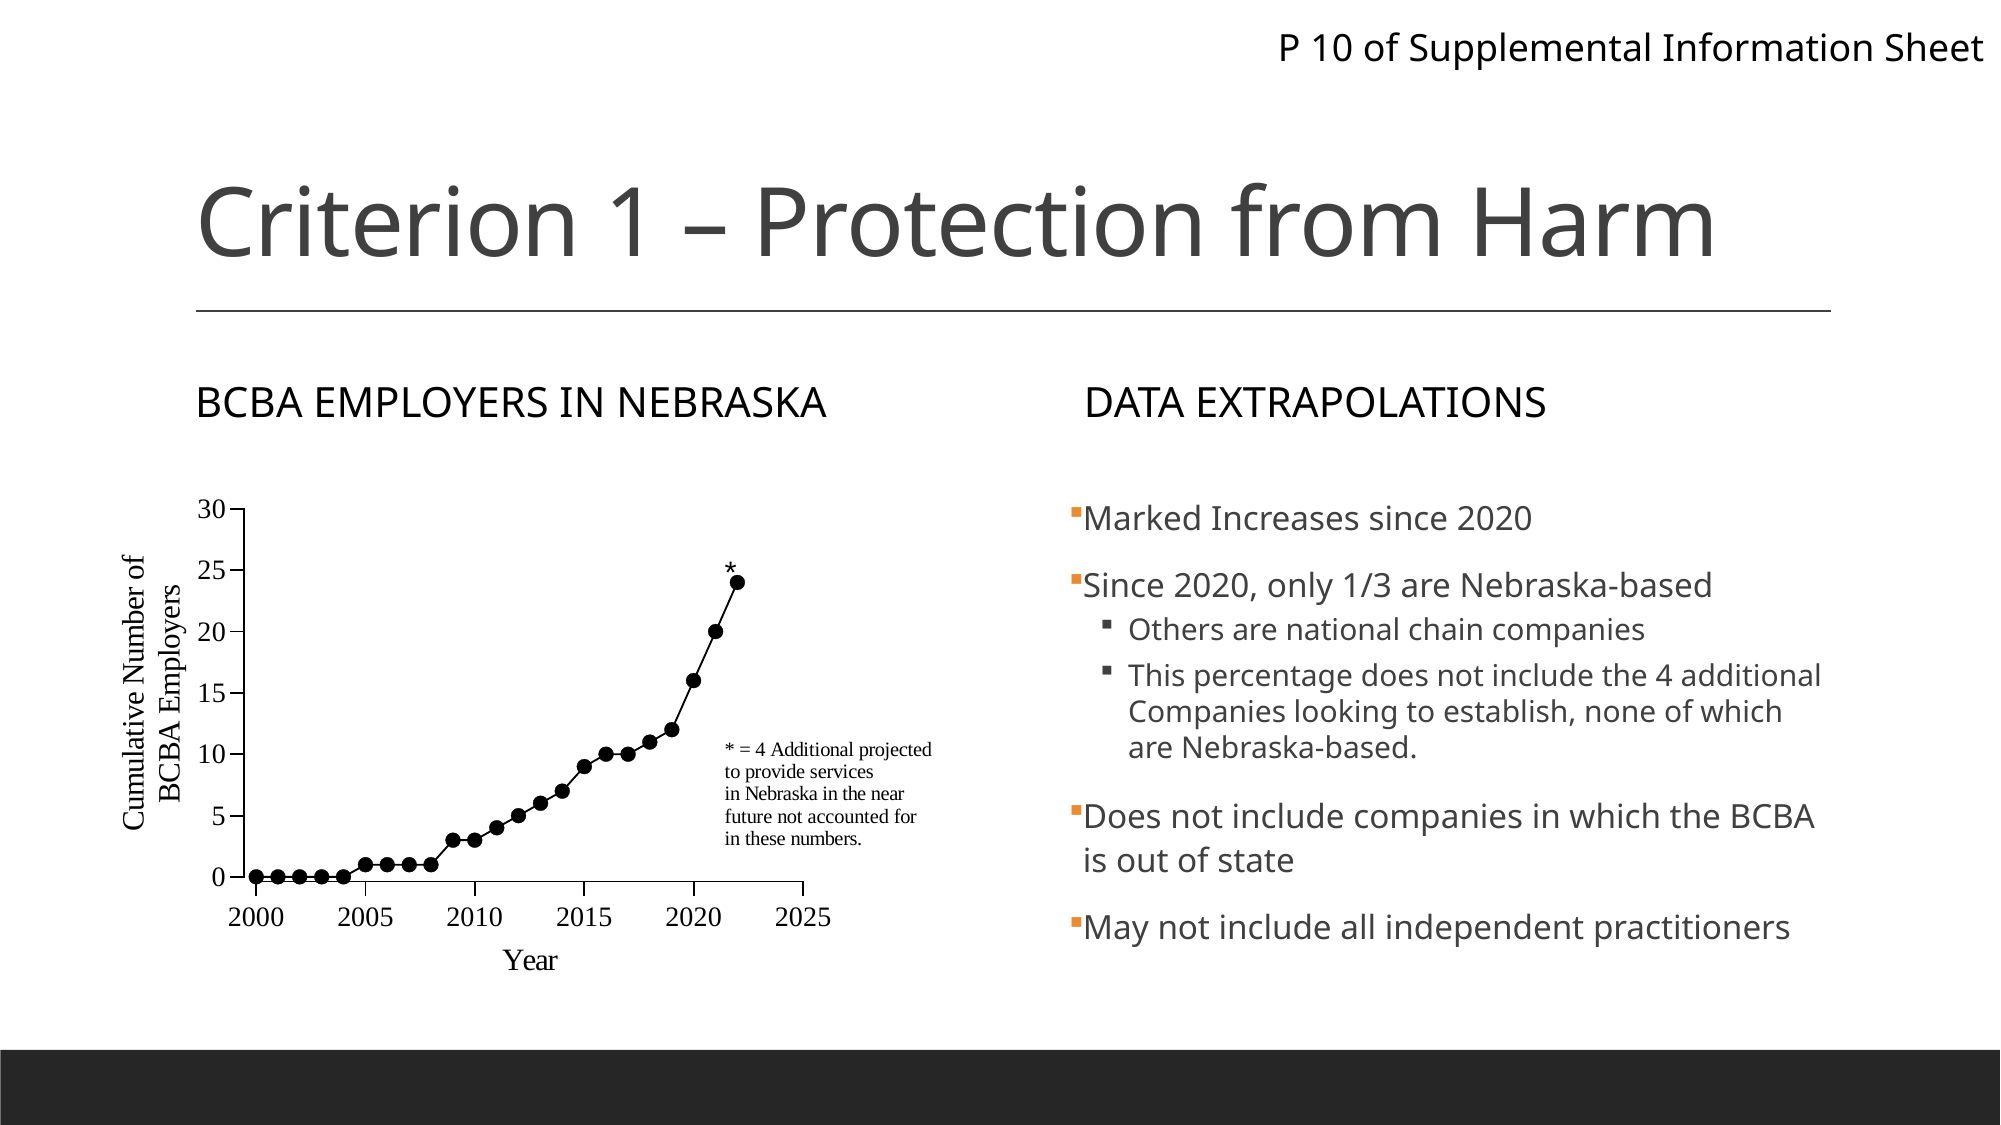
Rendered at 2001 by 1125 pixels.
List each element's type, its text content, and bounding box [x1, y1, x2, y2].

title Criterion 1 – Protection from Harm [180, 47, 1830, 285]
list BCBA Employers in Nebraska [180, 337, 942, 454]
list Data Extrapolations [1068, 337, 1830, 459]
text_box P 10 of Supplemental Information Sheet [1263, 16, 2000, 77]
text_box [88, 457, 959, 1005]
list Marked Increases since 2020 Since 2020, only 1/3 are Nebraska-based Others are national chain companies This percentage does not include the 4 additional Companies looking to establish, none of which are Nebraska-based. Does not include companies in which the BCBA is out of state May not include all independent practitioners [1068, 485, 1830, 963]
